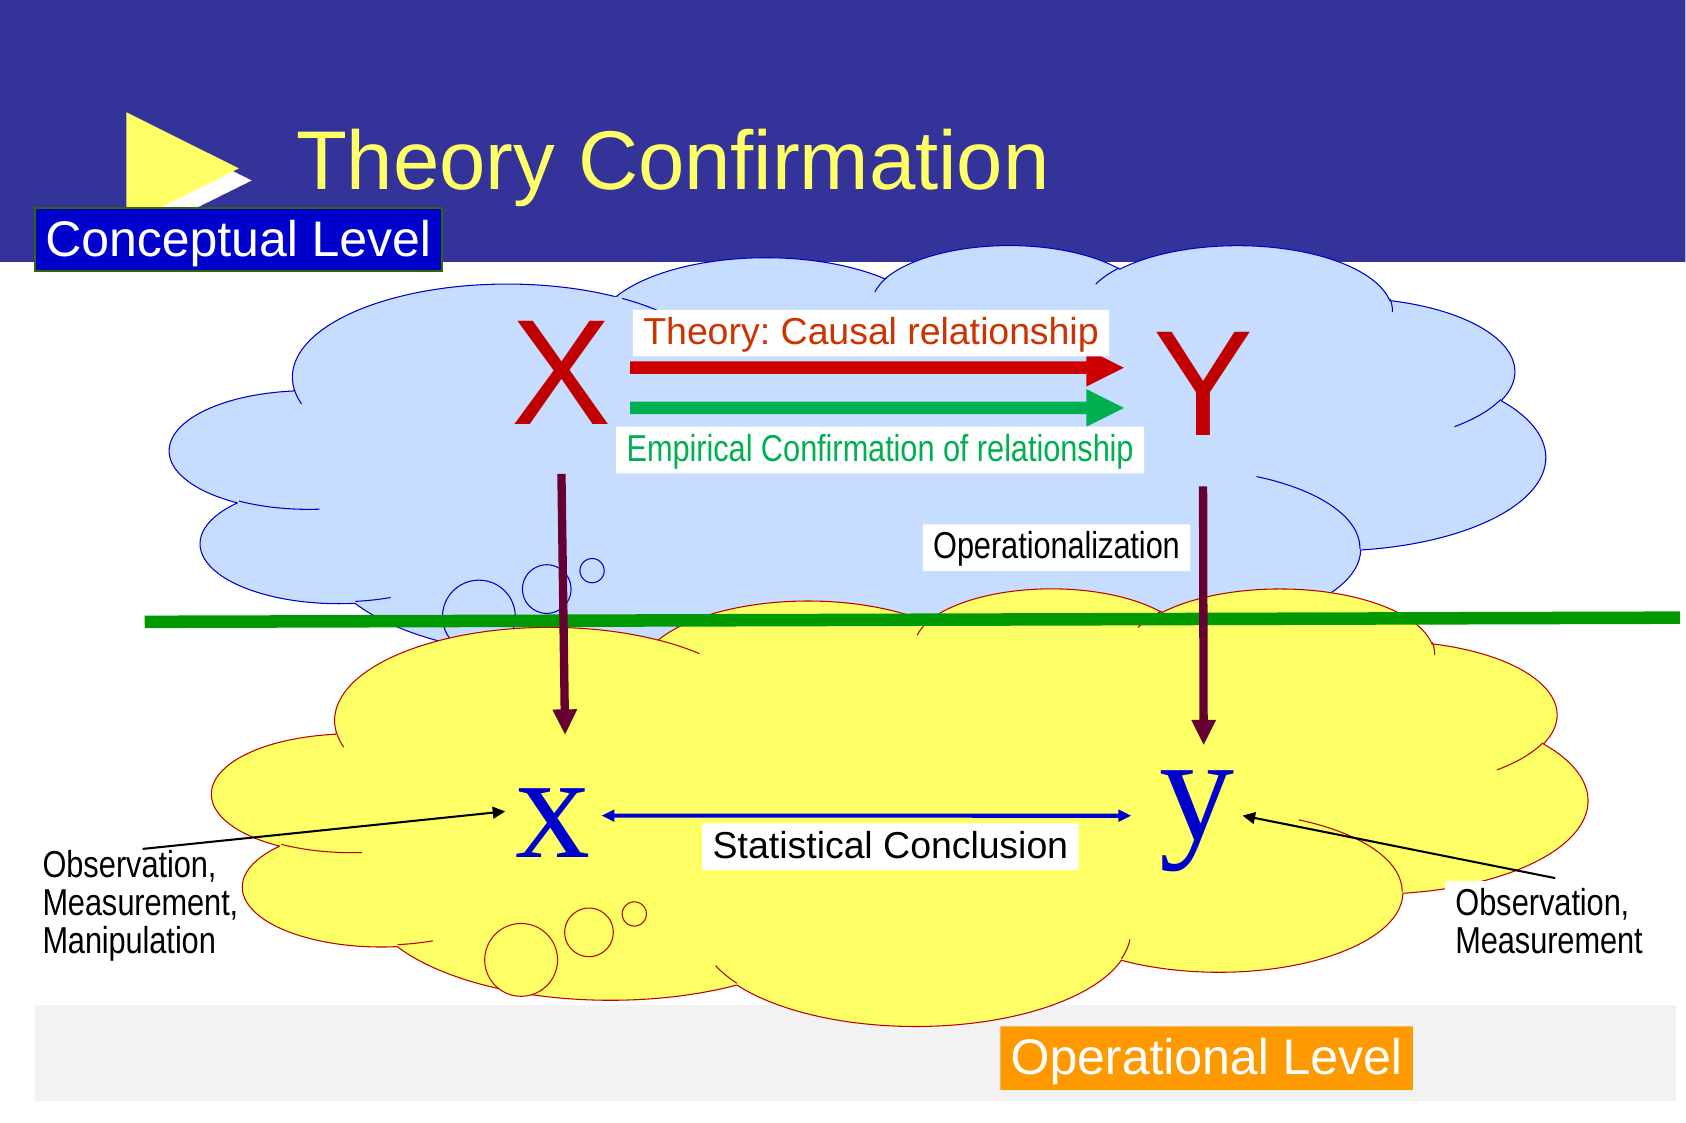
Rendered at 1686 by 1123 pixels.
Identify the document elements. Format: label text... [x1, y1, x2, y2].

text_box x [505, 725, 602, 894]
text_box Observation, Measurement, Manipulation [32, 842, 249, 966]
text_box Operationalization [922, 524, 1191, 571]
slide_number 20 [1267, 1048, 1620, 1123]
text_box X [500, 296, 622, 460]
text_box [1242, 811, 1556, 879]
title Theory Confirmation [280, 62, 1560, 250]
text_box Theory: Causal relationship [632, 309, 1110, 357]
text_box Operational Level [1000, 1026, 1413, 1090]
text_box y [1148, 707, 1245, 876]
text_box [249, 588, 1515, 1027]
text_box Y [1142, 307, 1264, 471]
text_box Empirical Confirmation of relationship [616, 426, 1145, 474]
text_box [558, 473, 572, 735]
text_box [1204, 619, 1589, 870]
text_box [630, 401, 1124, 415]
text_box Conceptual Level [35, 207, 442, 272]
text_box Statistical Conclusion [702, 823, 1079, 870]
text_box [601, 809, 1131, 822]
text_box [630, 361, 1124, 374]
text_box [169, 245, 1546, 641]
text_box [211, 627, 564, 837]
text_box [208, 806, 506, 842]
text_box [1197, 486, 1210, 745]
text_box Observation, Measurement [1445, 881, 1654, 966]
text_box [30, 1001, 1681, 1105]
